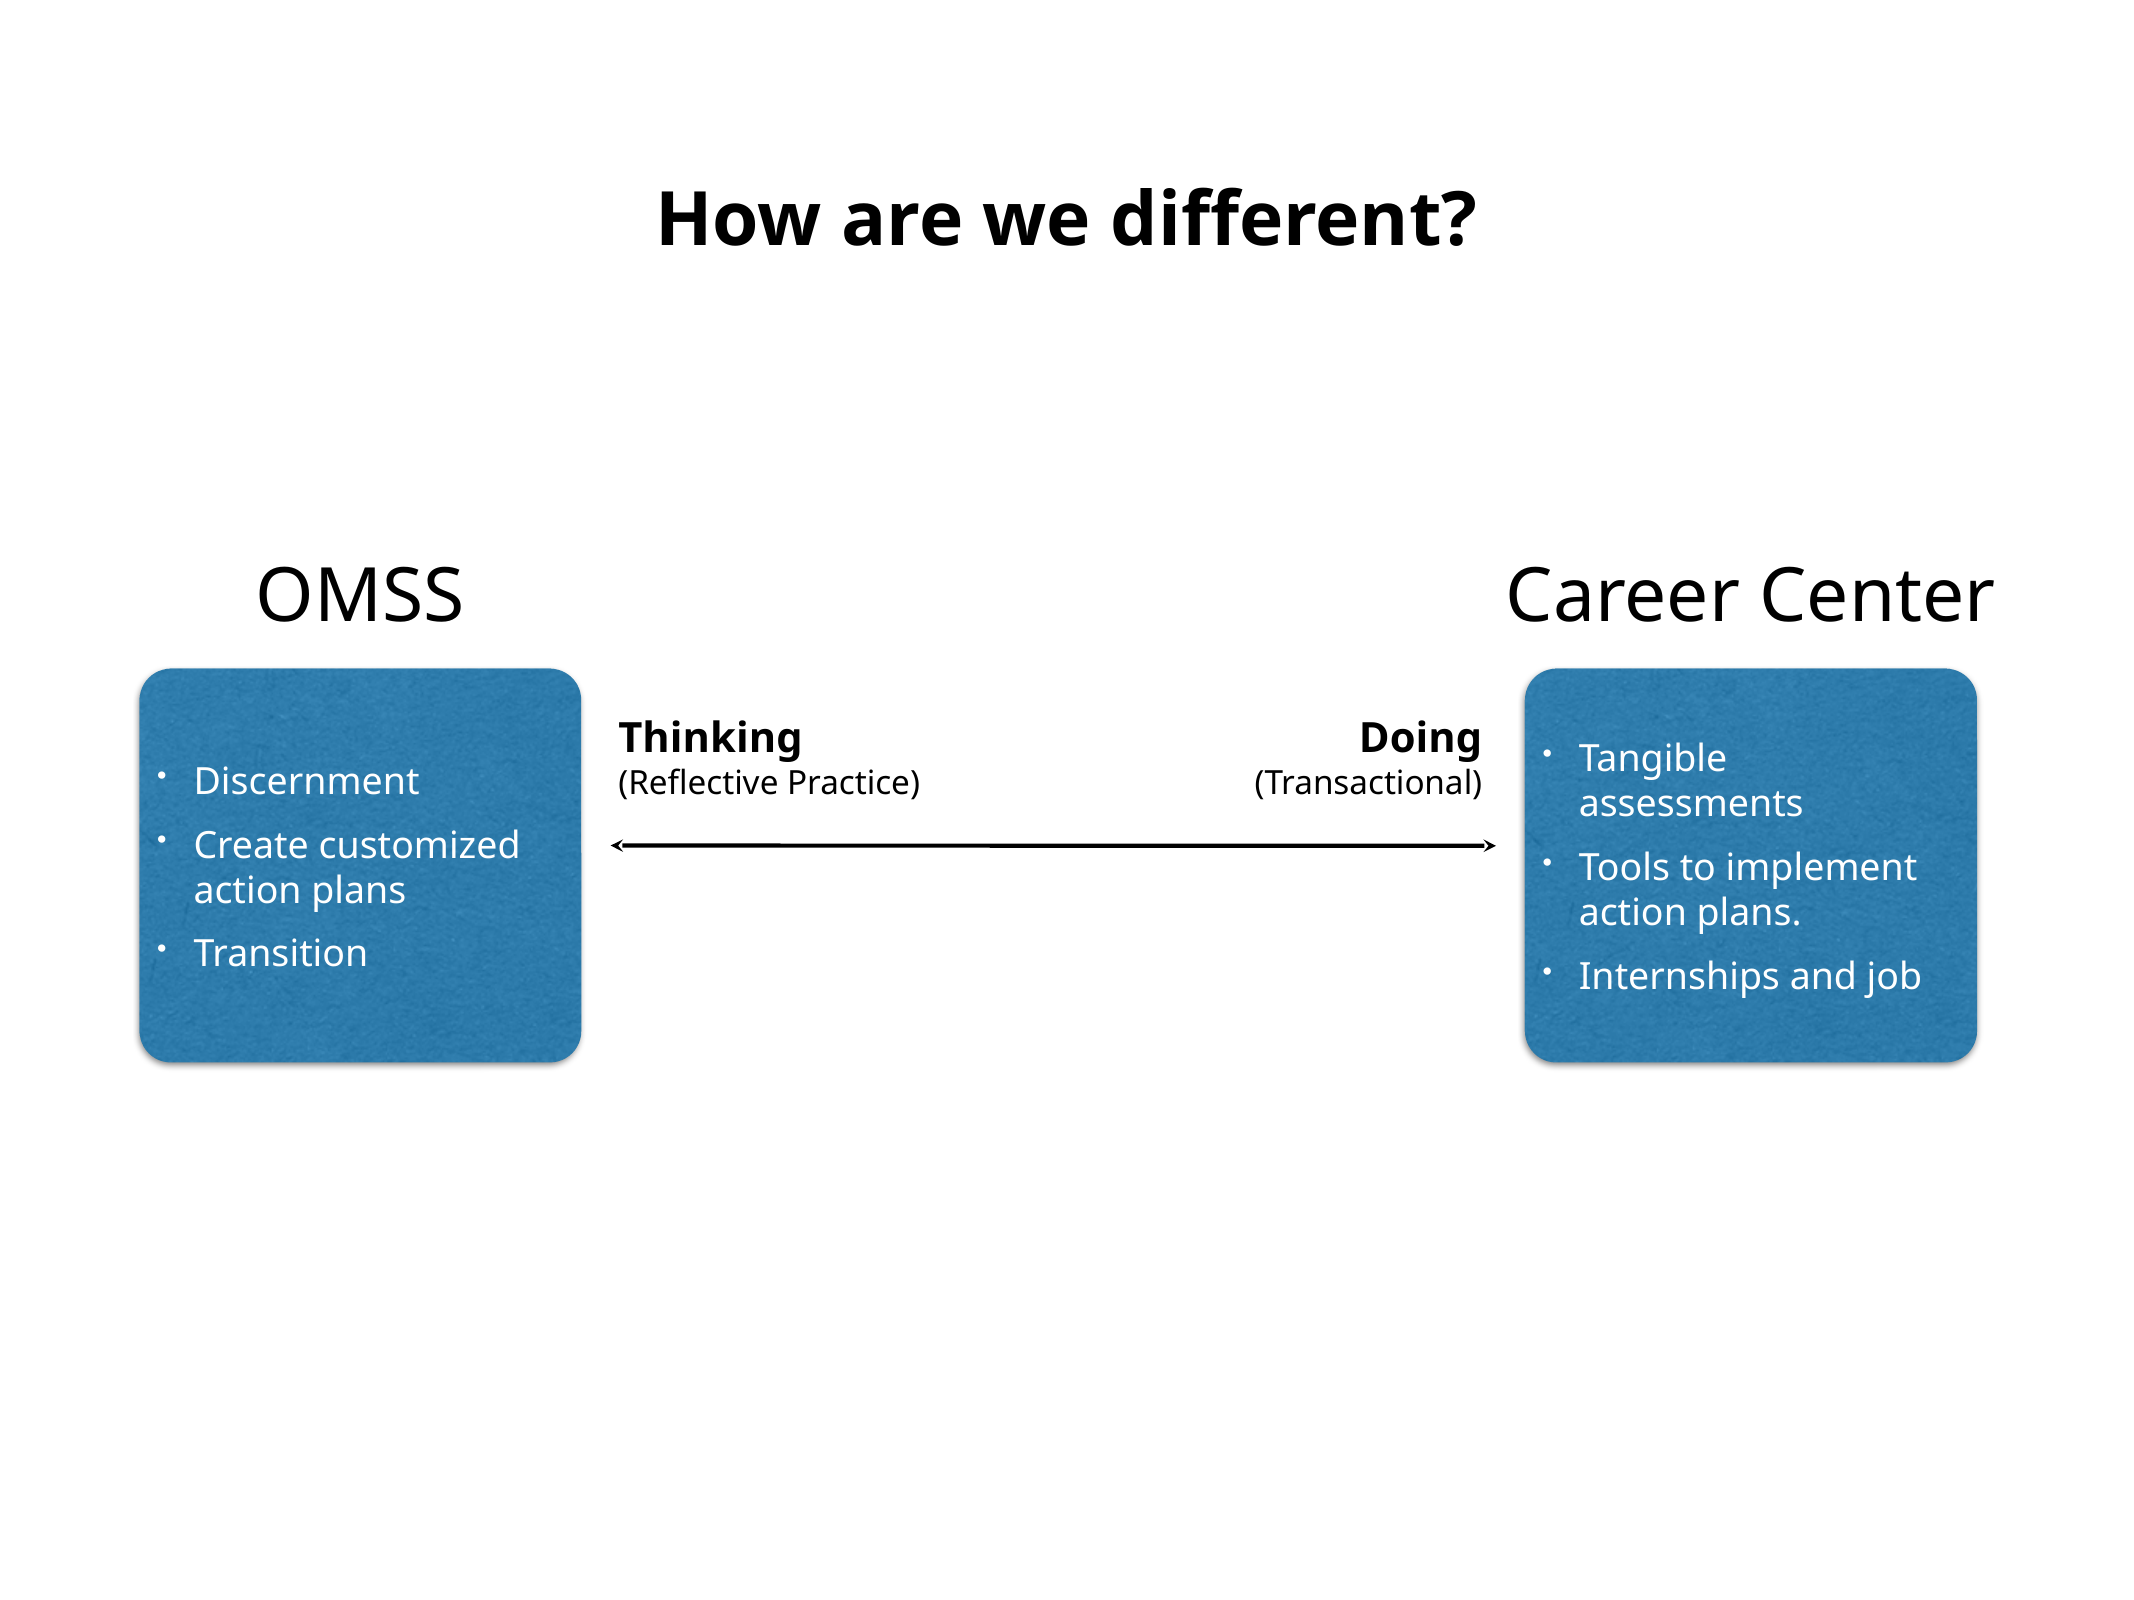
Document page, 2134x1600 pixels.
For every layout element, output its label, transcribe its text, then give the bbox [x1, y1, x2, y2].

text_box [139, 668, 1978, 1063]
text_box Career Center [1460, 538, 2042, 645]
text_box OMSS [218, 538, 503, 645]
title How are we different? [208, 129, 1925, 261]
